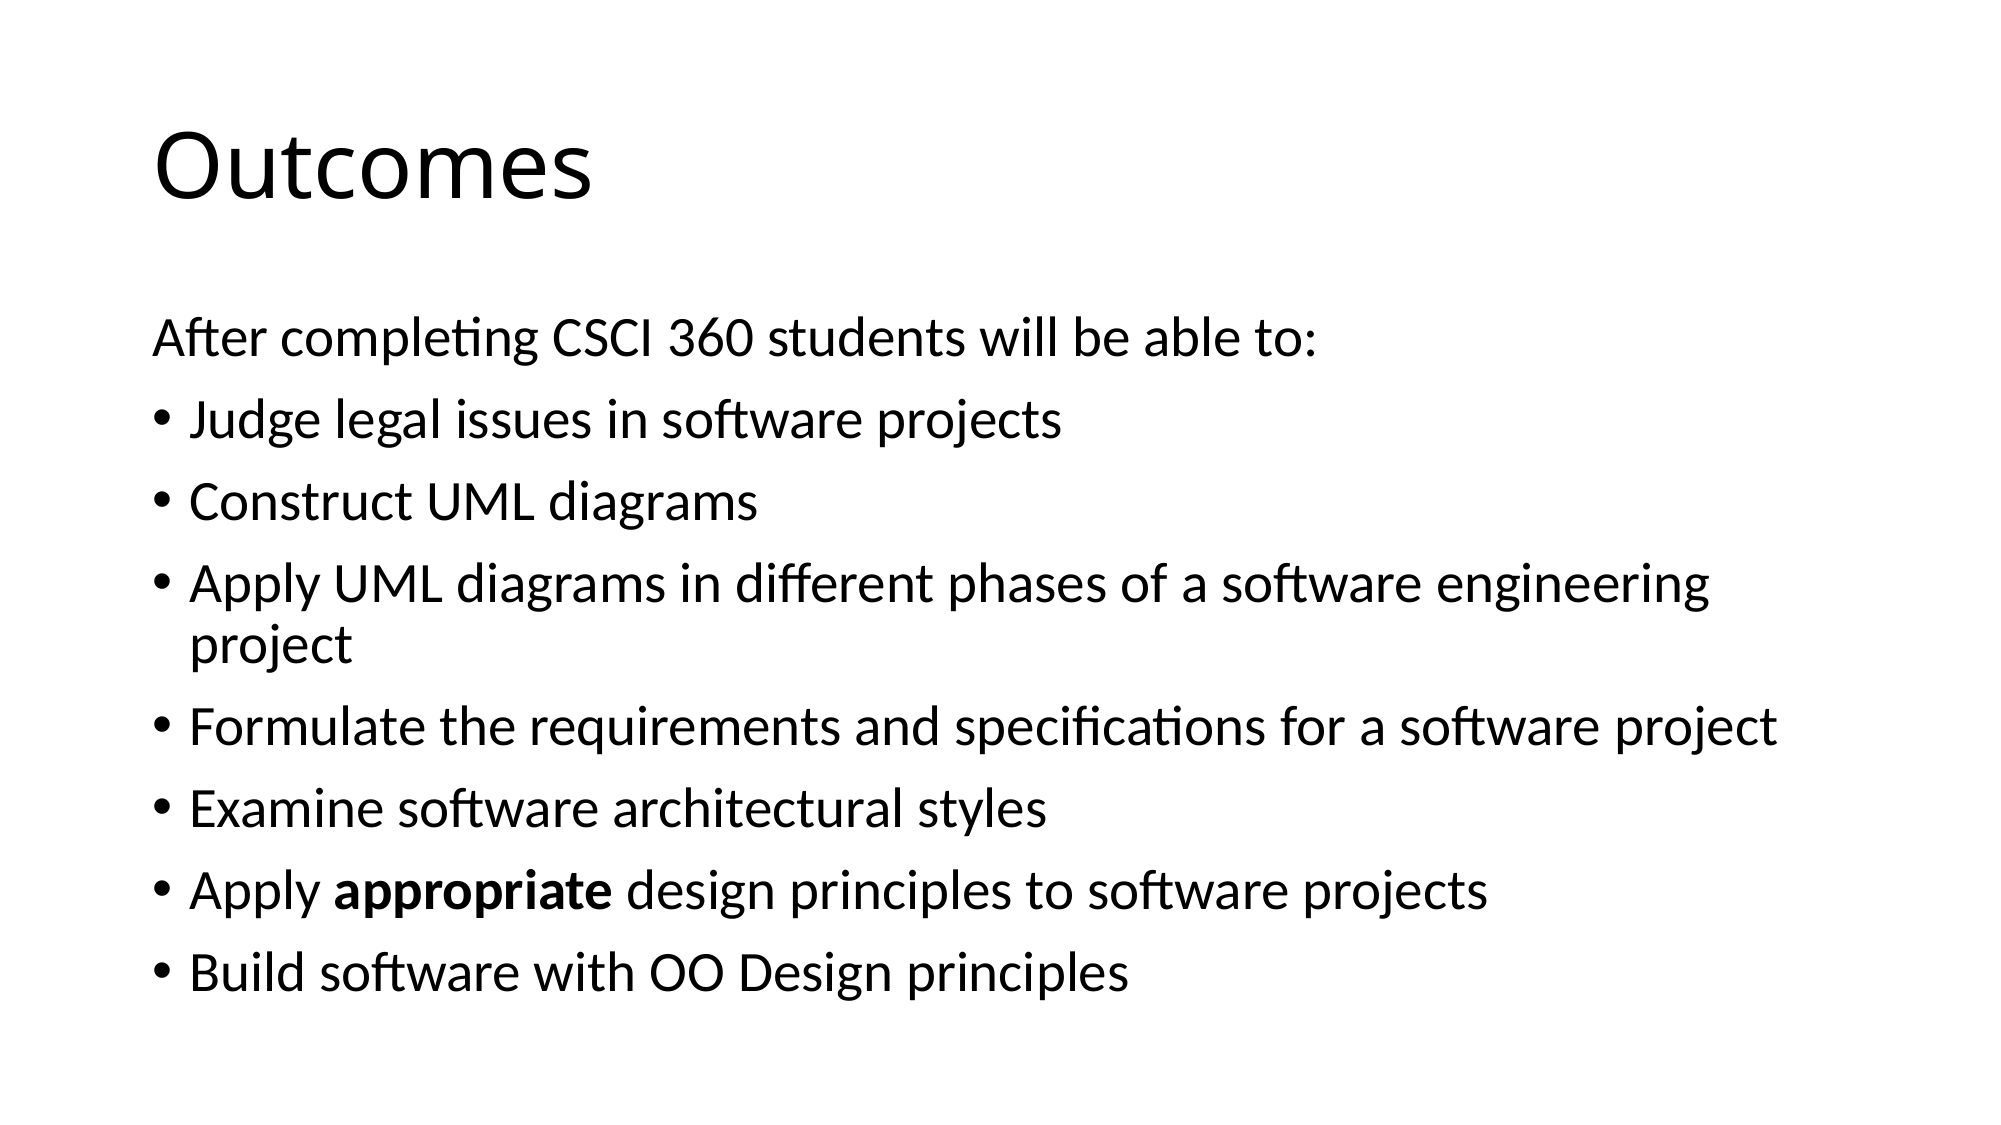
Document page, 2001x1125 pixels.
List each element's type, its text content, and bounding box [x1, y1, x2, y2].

list After completing CSCI 360 students will be able to: Judge legal issues in software projects Construct UML diagrams Apply UML diagrams in different phases of a software engineering project Formulate the requirements and specifications for a software project Examine software architectural styles Apply appropriate design principles to software projects Build software with OO Design principles [137, 299, 1863, 1014]
title Outcomes [137, 59, 1863, 278]
